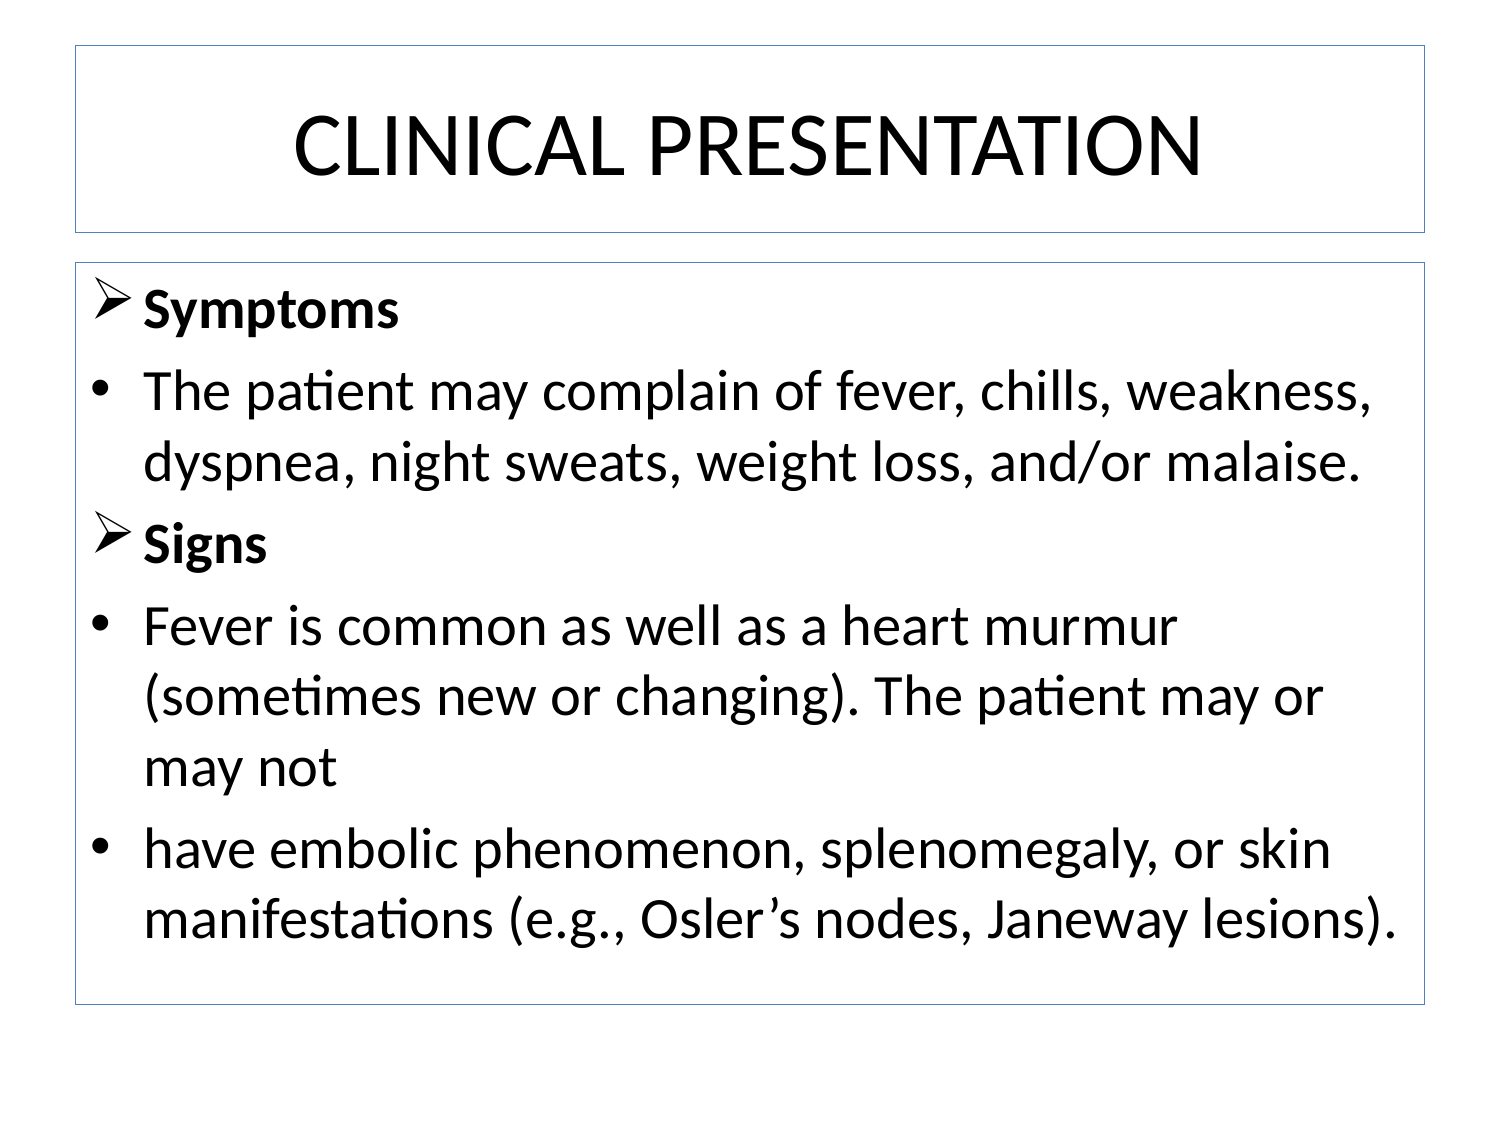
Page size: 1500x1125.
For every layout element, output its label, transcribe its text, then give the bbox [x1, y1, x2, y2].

list Symptoms The patient may complain of fever, chills, weakness, dyspnea, night sweats, weight loss, and/or malaise. Signs Fever is common as well as a heart murmur (sometimes new or changing). The patient may or may not have embolic phenomenon, splenomegaly, or skin manifestations (e.g., Osler’s nodes, Janeway lesions). [75, 262, 1425, 1005]
title CLINICAL PRESENTATION [75, 45, 1425, 233]
